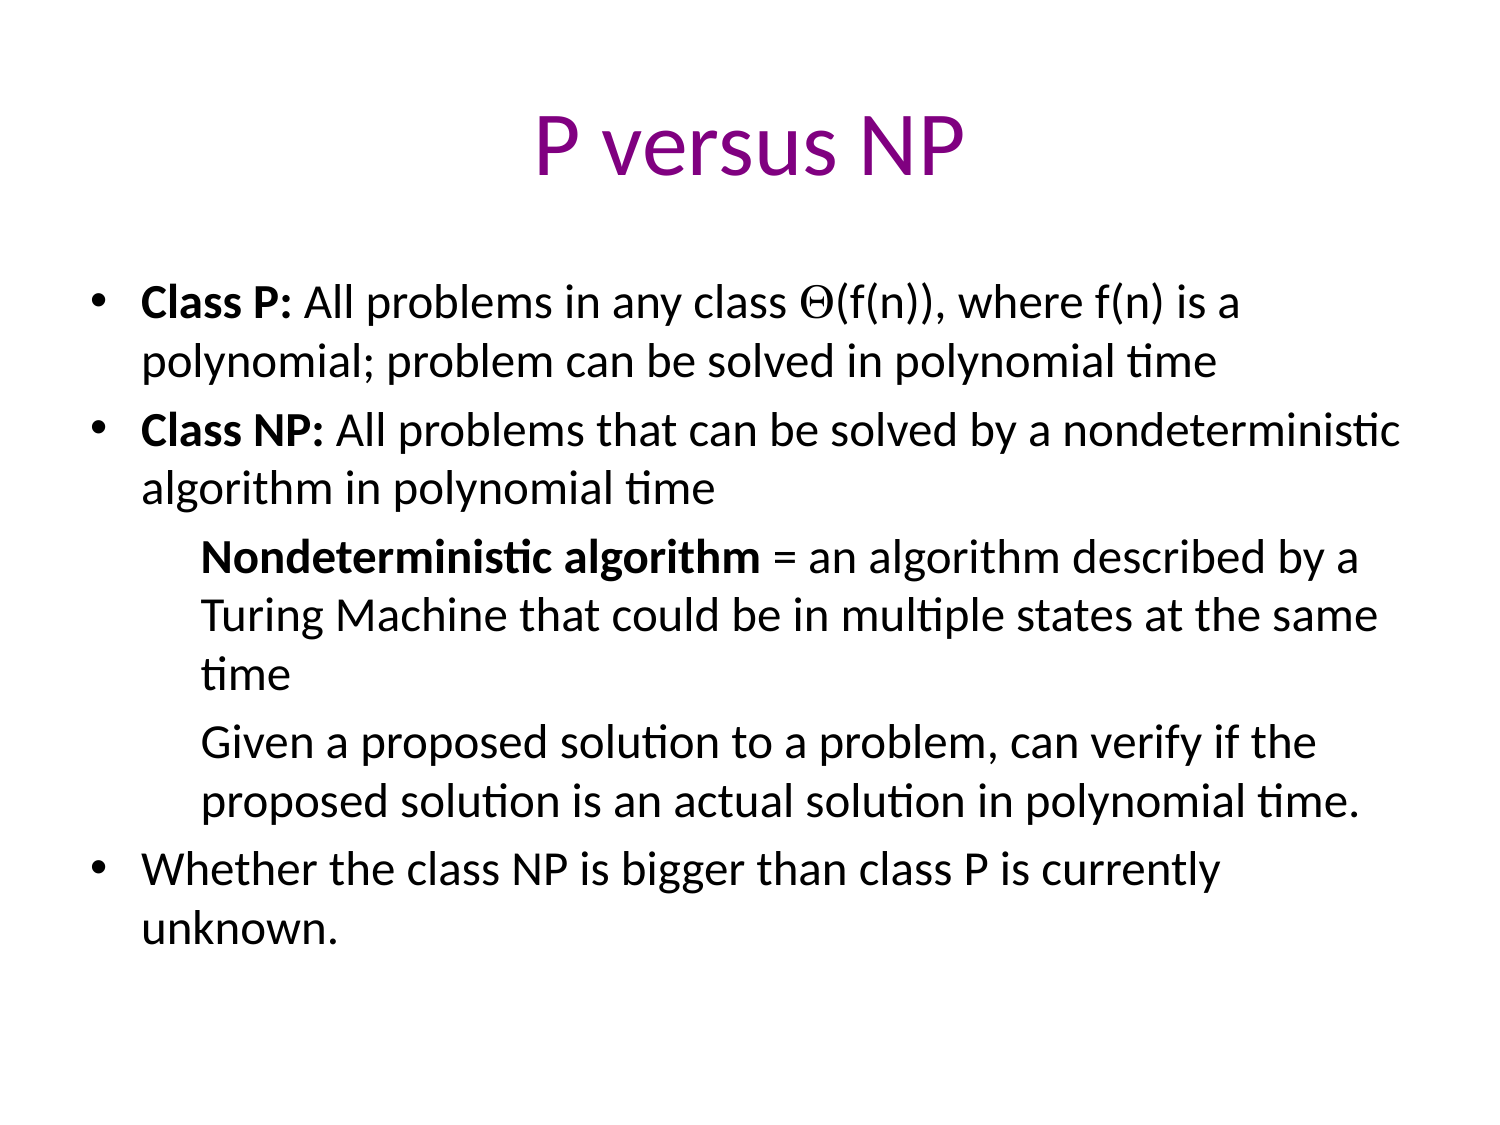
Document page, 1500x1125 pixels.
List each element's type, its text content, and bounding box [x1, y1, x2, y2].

title P versus NP [75, 45, 1425, 233]
list Class P: All problems in any class Q(f(n)), where f(n) is a polynomial; problem can be solved in polynomial time Class NP: All problems that can be solved by a nondeterministic algorithm in polynomial time Nondeterministic algorithm = an algorithm described by a Turing Machine that could be in multiple states at the same time Given a proposed solution to a problem, can verify if the proposed solution is an actual solution in polynomial time. Whether the class NP is bigger than class P is currently unknown. [75, 262, 1438, 963]
